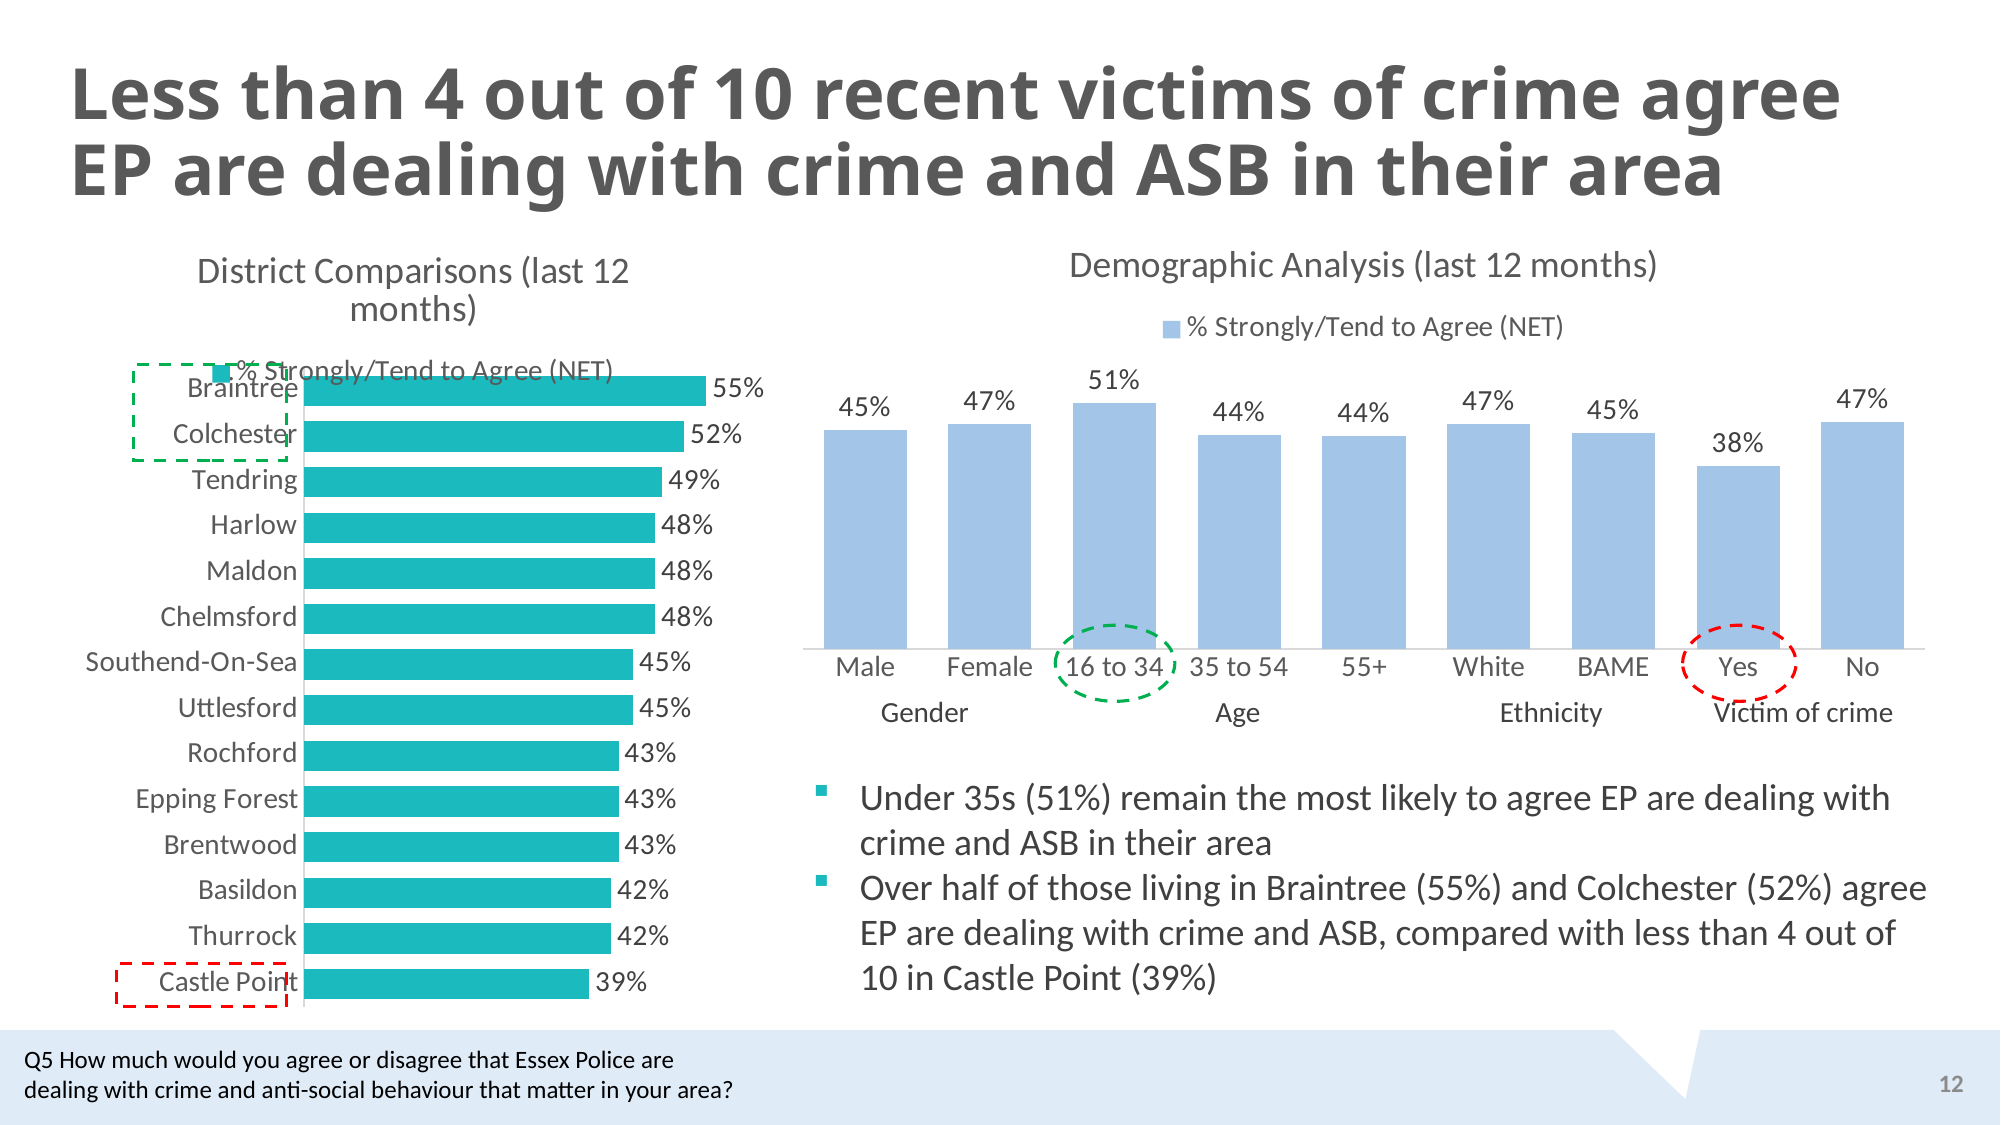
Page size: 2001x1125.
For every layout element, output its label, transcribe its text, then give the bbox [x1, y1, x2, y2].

table_header Gender [798, 694, 1051, 746]
text_box Q5 How much would you agree or disagree that Essex Police are dealing with crime and anti-social behaviour that matter in your area? [9, 1036, 757, 1111]
chart [779, 220, 1949, 694]
table_header Ethnicity [1424, 694, 1678, 746]
chart [54, 220, 773, 1030]
table_header Age [1051, 694, 1424, 746]
title Less than 4 out of 10 recent victims of crime agree EP are dealing with crime and ASB in their area [54, 26, 1949, 244]
slide_number 12 [1893, 1052, 1979, 1112]
table_header Victim of crime [1678, 694, 1929, 746]
text_box Under 35s (51%) remain the most likely to agree EP are dealing with crime and ASB in their area Over half of those living in Braintree (55%) and Colchester (52%) agree EP are dealing with crime and ASB, compared with less than 4 out of 10 in Castle Point (39%) [798, 765, 1950, 1006]
